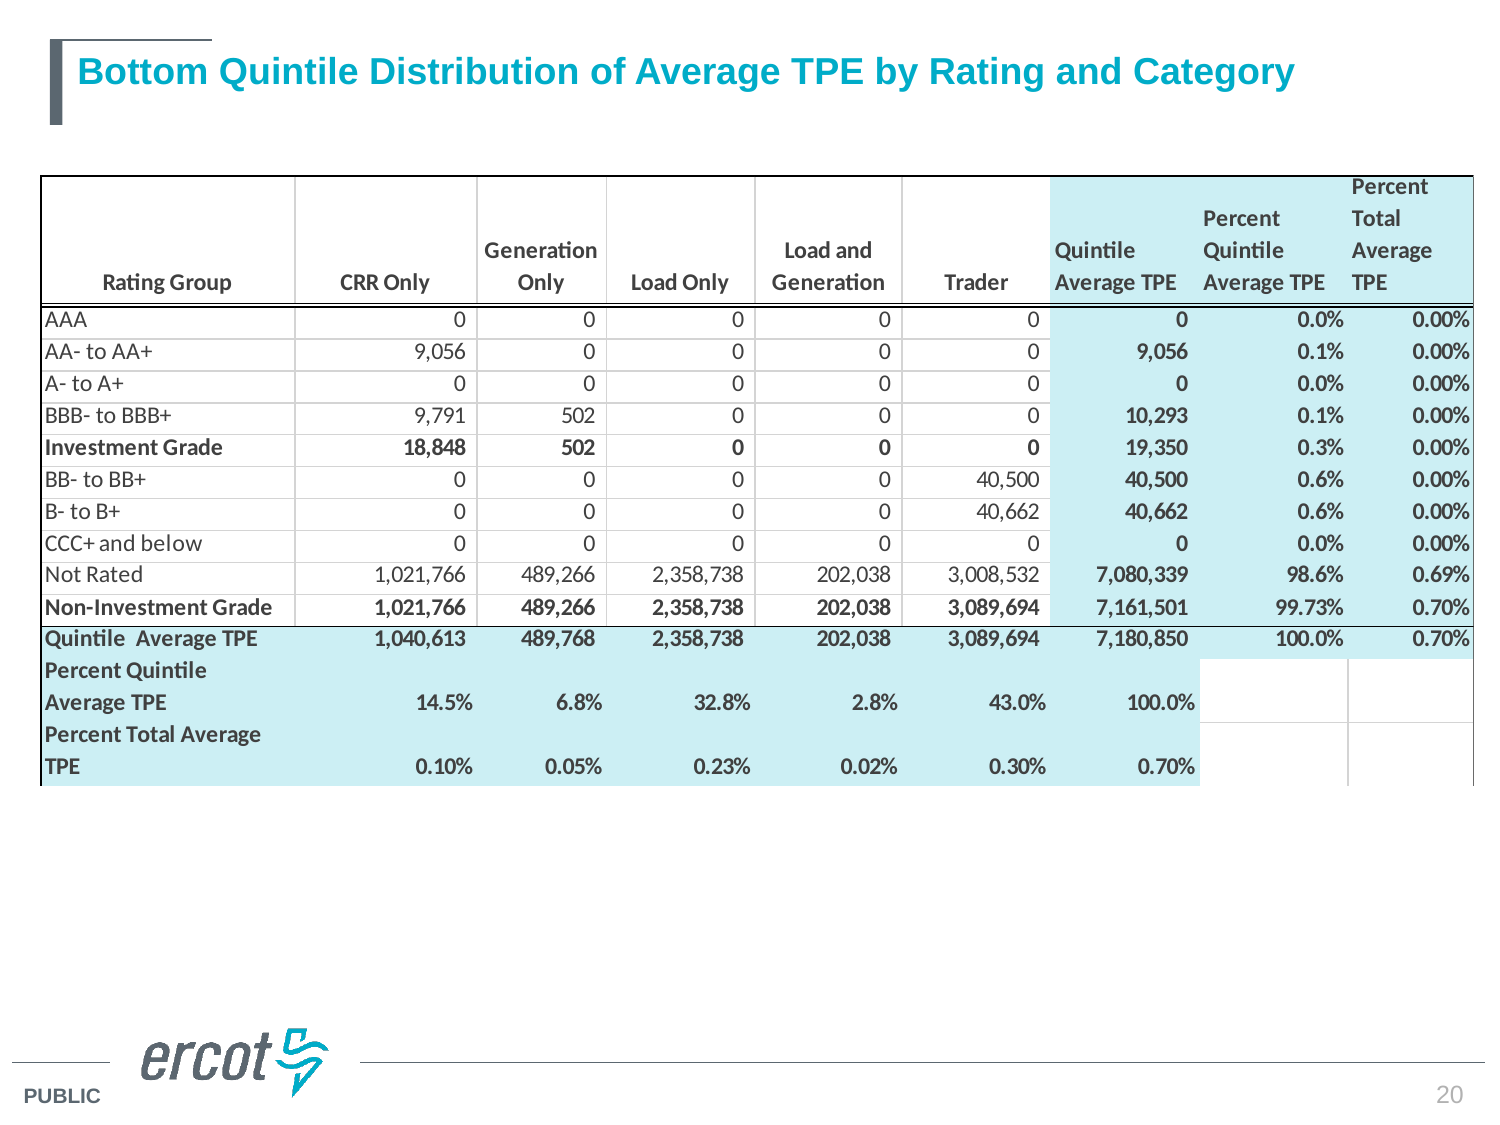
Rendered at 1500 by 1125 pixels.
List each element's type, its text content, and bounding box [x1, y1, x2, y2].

title Bottom Quintile Distribution of Average TPE by Rating and Category [62, 39, 1450, 173]
picture [137, 1024, 332, 1100]
slide_number 20 [1412, 1076, 1488, 1112]
picture [39, 174, 1476, 788]
